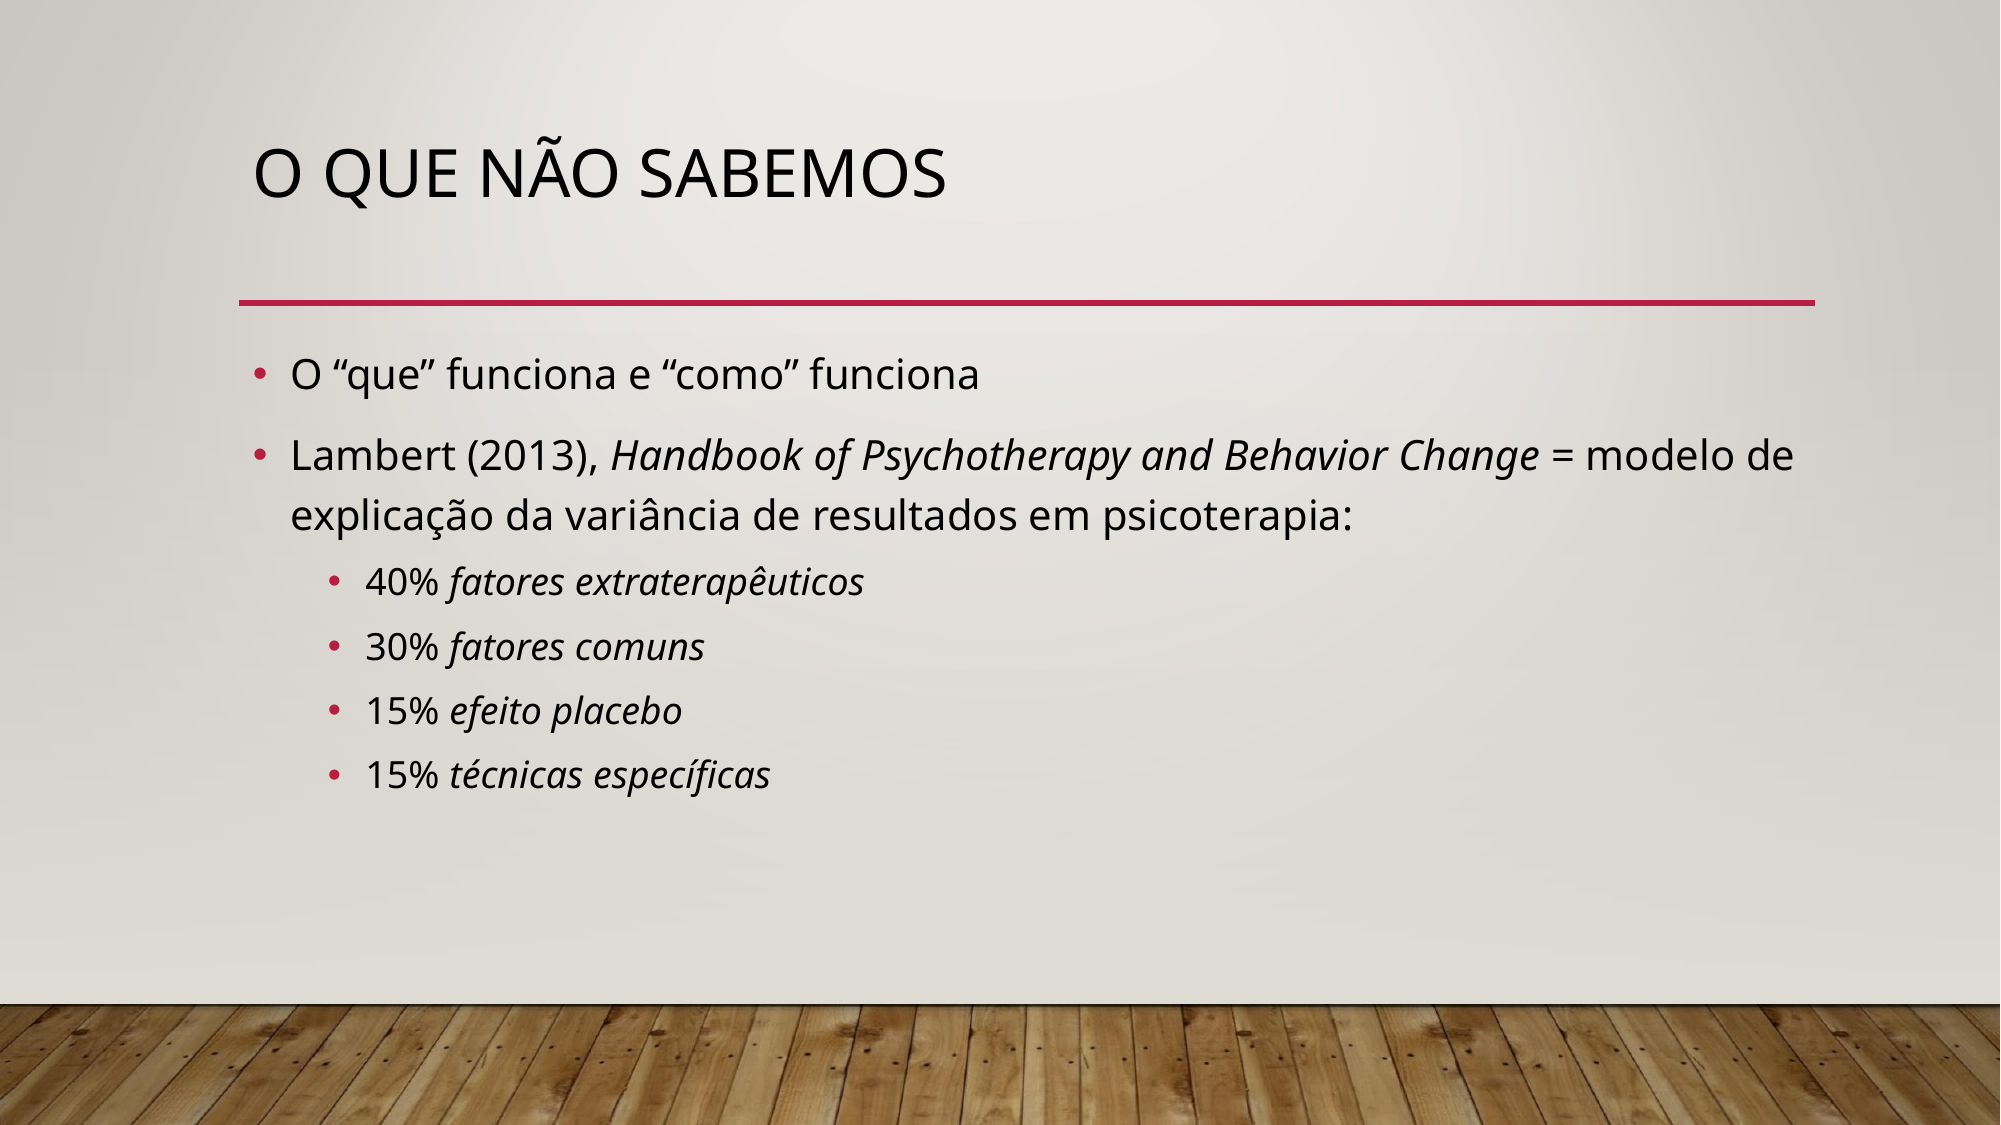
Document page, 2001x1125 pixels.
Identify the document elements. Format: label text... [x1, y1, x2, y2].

title O QUE NÃO SABEMOS [237, 132, 1814, 305]
list O “que” funciona e “como” funciona Lambert (2013), Handbook of Psychotherapy and Behavior Change = modelo de explicação da variância de resultados em psicoterapia: 40% fatores extraterapêuticos 30% fatores comuns 15% efeito placebo 15% técnicas específicas [237, 330, 1814, 897]
picture [0, 0, 2001, 1125]
